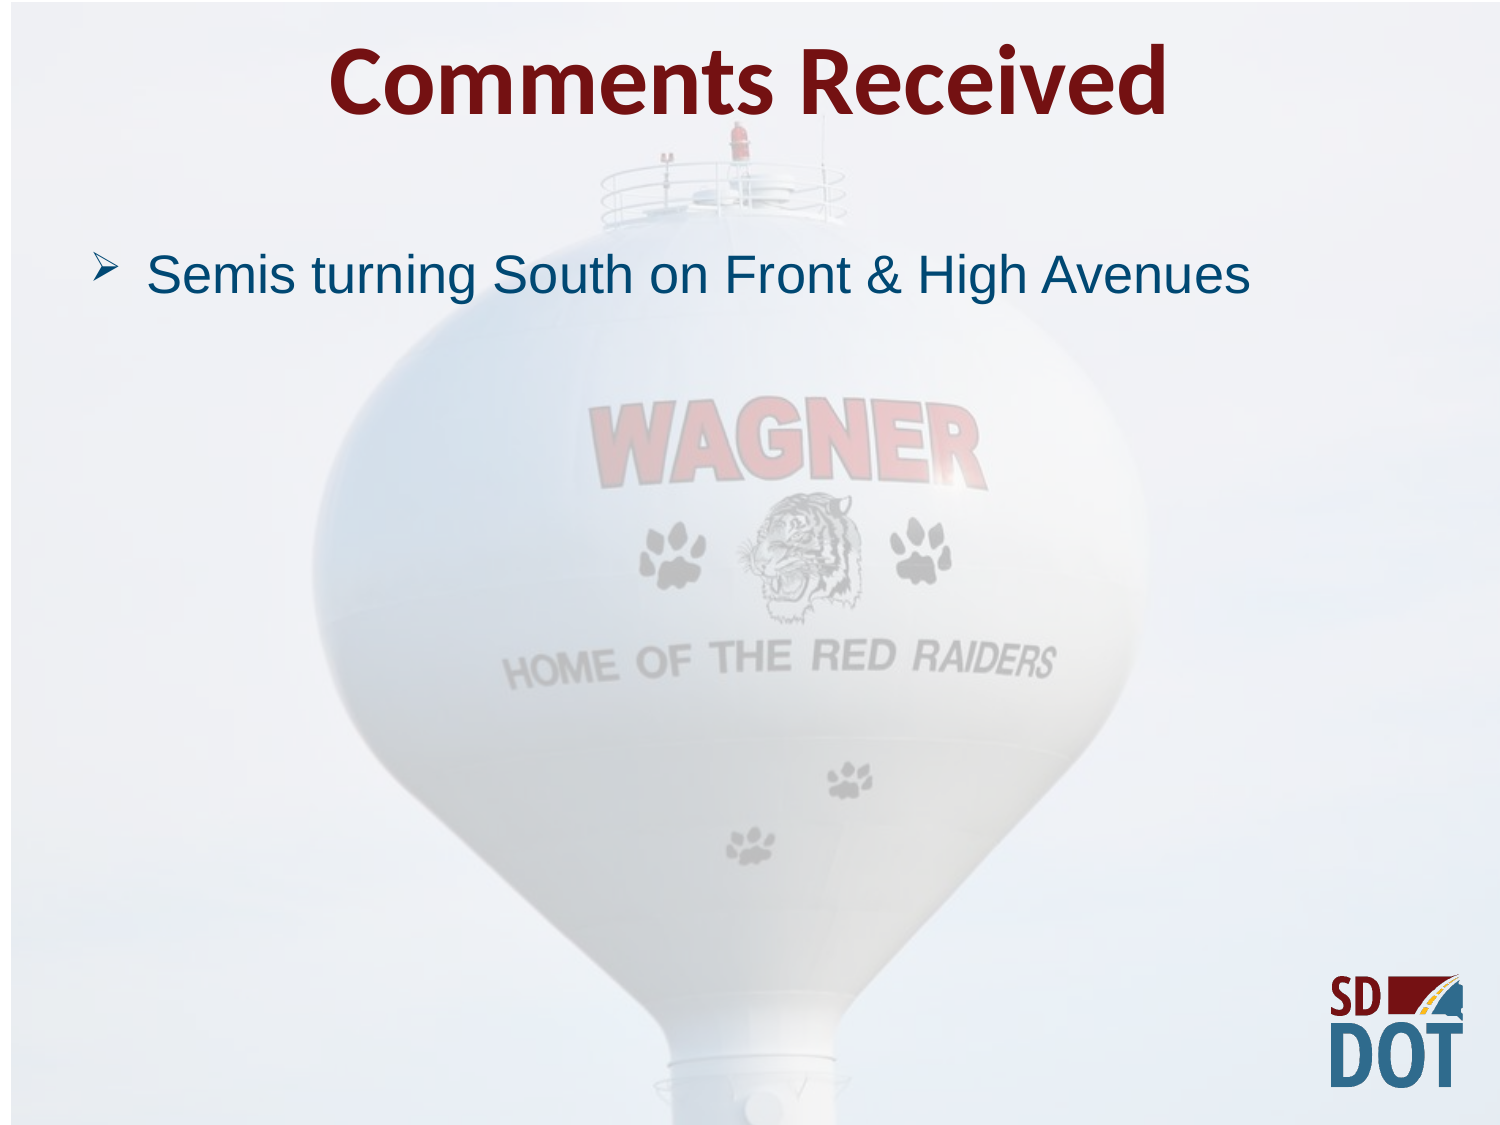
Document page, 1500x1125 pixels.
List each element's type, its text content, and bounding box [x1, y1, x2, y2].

picture [11, 2, 1500, 1125]
text_box Comments Received [0, 0, 1500, 150]
